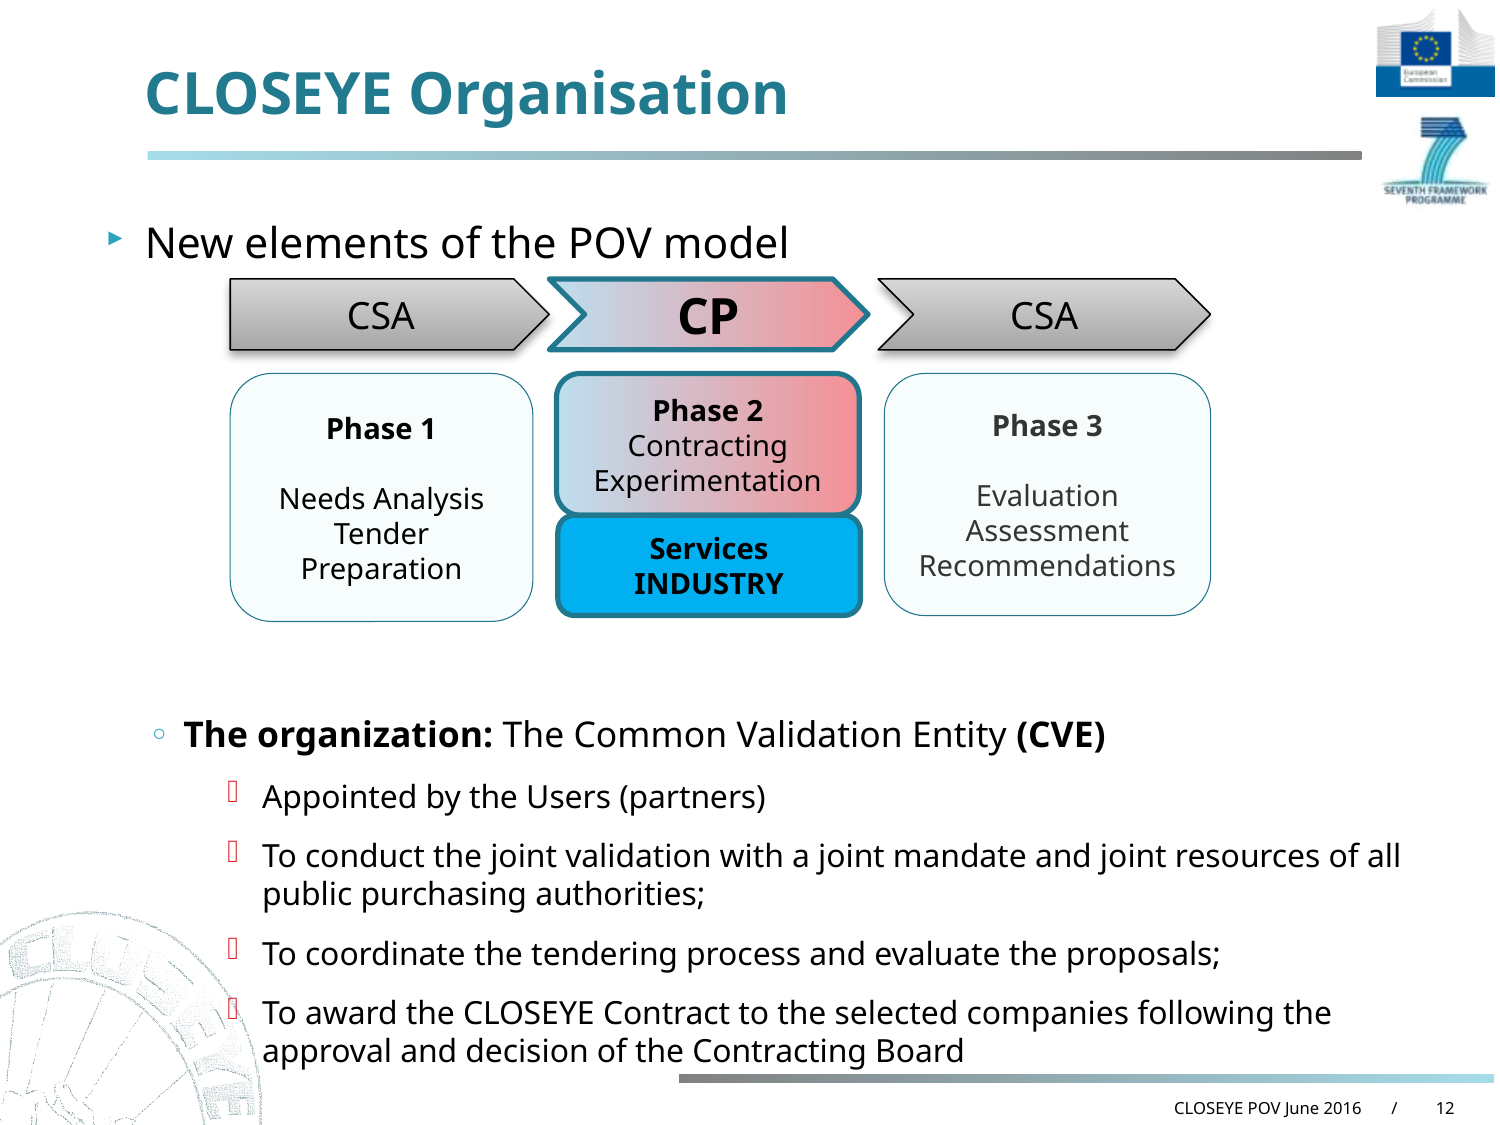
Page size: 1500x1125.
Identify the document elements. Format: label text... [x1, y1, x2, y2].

text_box CP [544, 274, 872, 355]
text_box Services INDUSTRY [556, 510, 866, 621]
text_box Phase 2 Contracting Experimentation [556, 368, 864, 514]
picture [1376, 113, 1495, 209]
list New elements of the POV model The organization: The Common Validation Entity (CVE) Appointed by the Users (partners) To conduct the joint validation with a joint mandate and joint resources of all public purchasing authorities; To coordinate the tendering process and evaluate the proposals; To award the CLOSEYE Contract to the selected companies following the approval and decision of the Contracting Board [75, 209, 1425, 1083]
picture [1376, 7, 1495, 97]
title CLOSEYE Organisation [100, 45, 1353, 138]
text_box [229, 278, 550, 622]
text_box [877, 278, 1211, 616]
